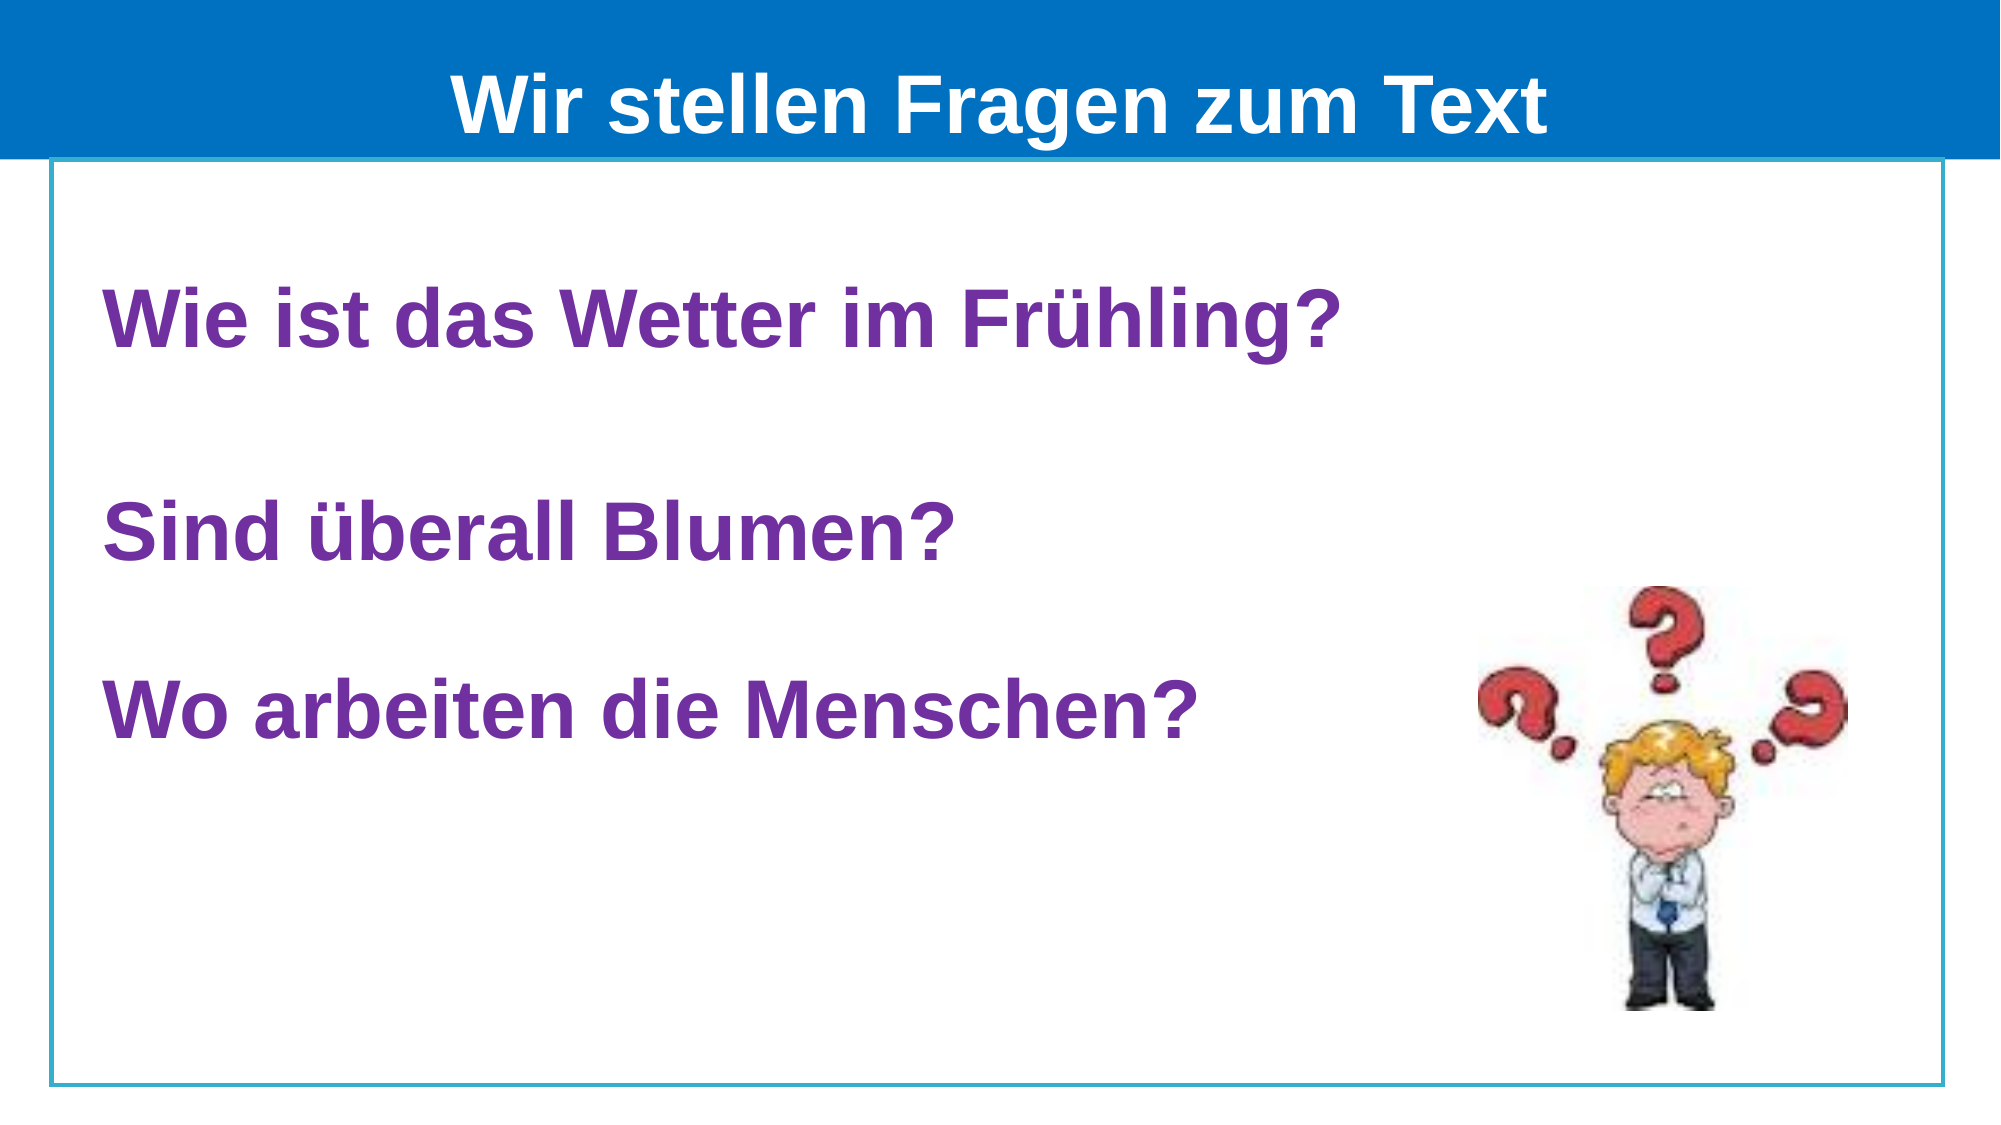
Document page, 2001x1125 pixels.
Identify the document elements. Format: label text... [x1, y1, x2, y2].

text_box Wie ist das Wetter im Frühling? [88, 256, 1526, 372]
text_box Wo arbeiten die Menschen? [88, 648, 1478, 763]
text_box Sind überall Blumen? [88, 469, 1693, 585]
subtitle [51, 158, 1944, 1086]
title Wir stellen Fragen zum Text [0, 0, 2000, 160]
picture [1478, 586, 1848, 1011]
